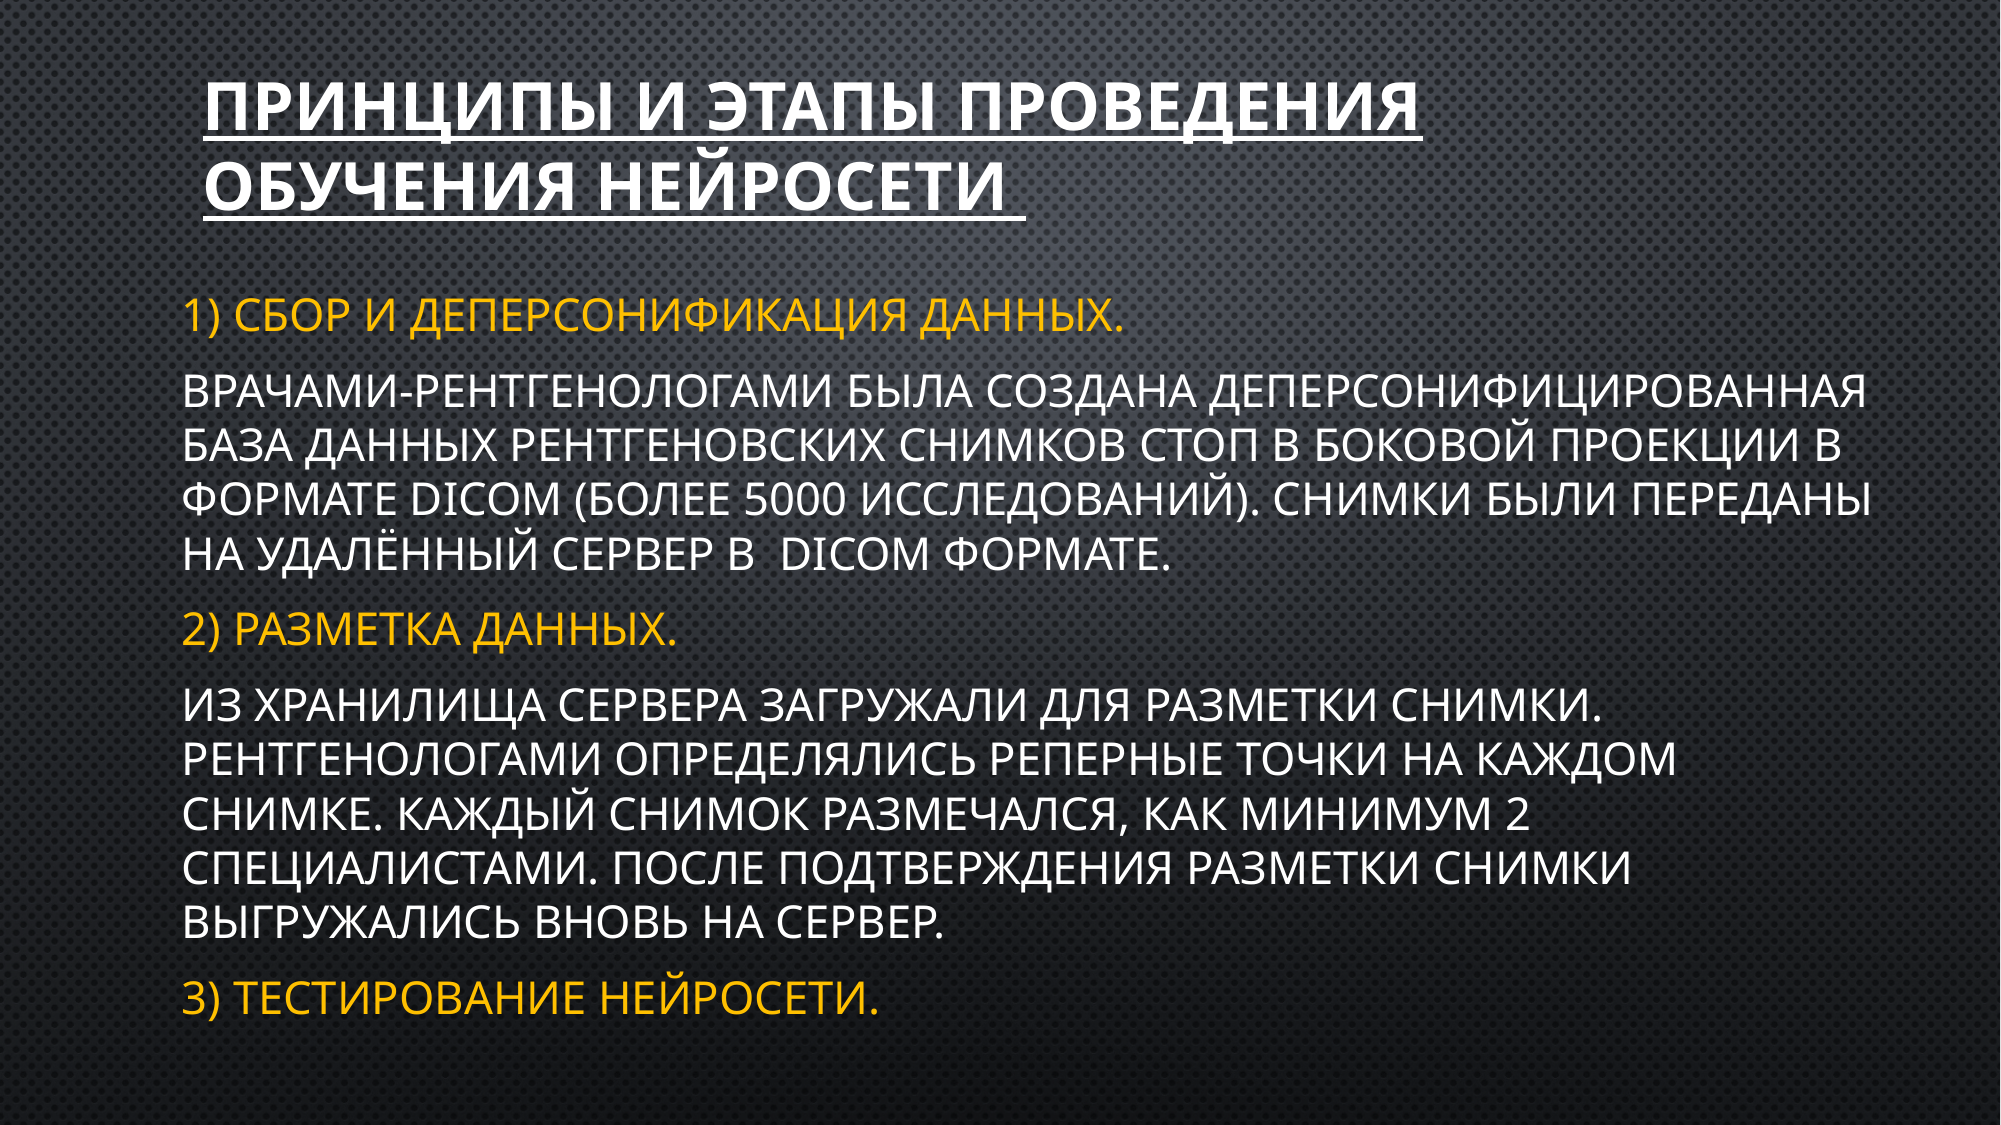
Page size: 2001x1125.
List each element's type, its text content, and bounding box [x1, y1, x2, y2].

list 1) Сбор и деперсонификация данных. Врачами-рентгенологами была создана деперсонифицированная база данных рентгеновских снимков стоп в боковой проекции в формате DICOM (более 5000 исследований). Снимки были переданы на удалённый сервер в DICOM формате. 2) Разметка данных. Из хранилища сервера загружали для разметки снимки. Рентгенологами определялись реперные точки на каждом снимке. Каждый снимок размечался, как минимум 2 специалистами. После подтверждения разметки снимки выгружались вновь на сервер. 3) Тестирование нейросети. [166, 278, 1892, 1084]
title Принципы и этапы проведения обучения нейросети [187, 9, 1813, 278]
